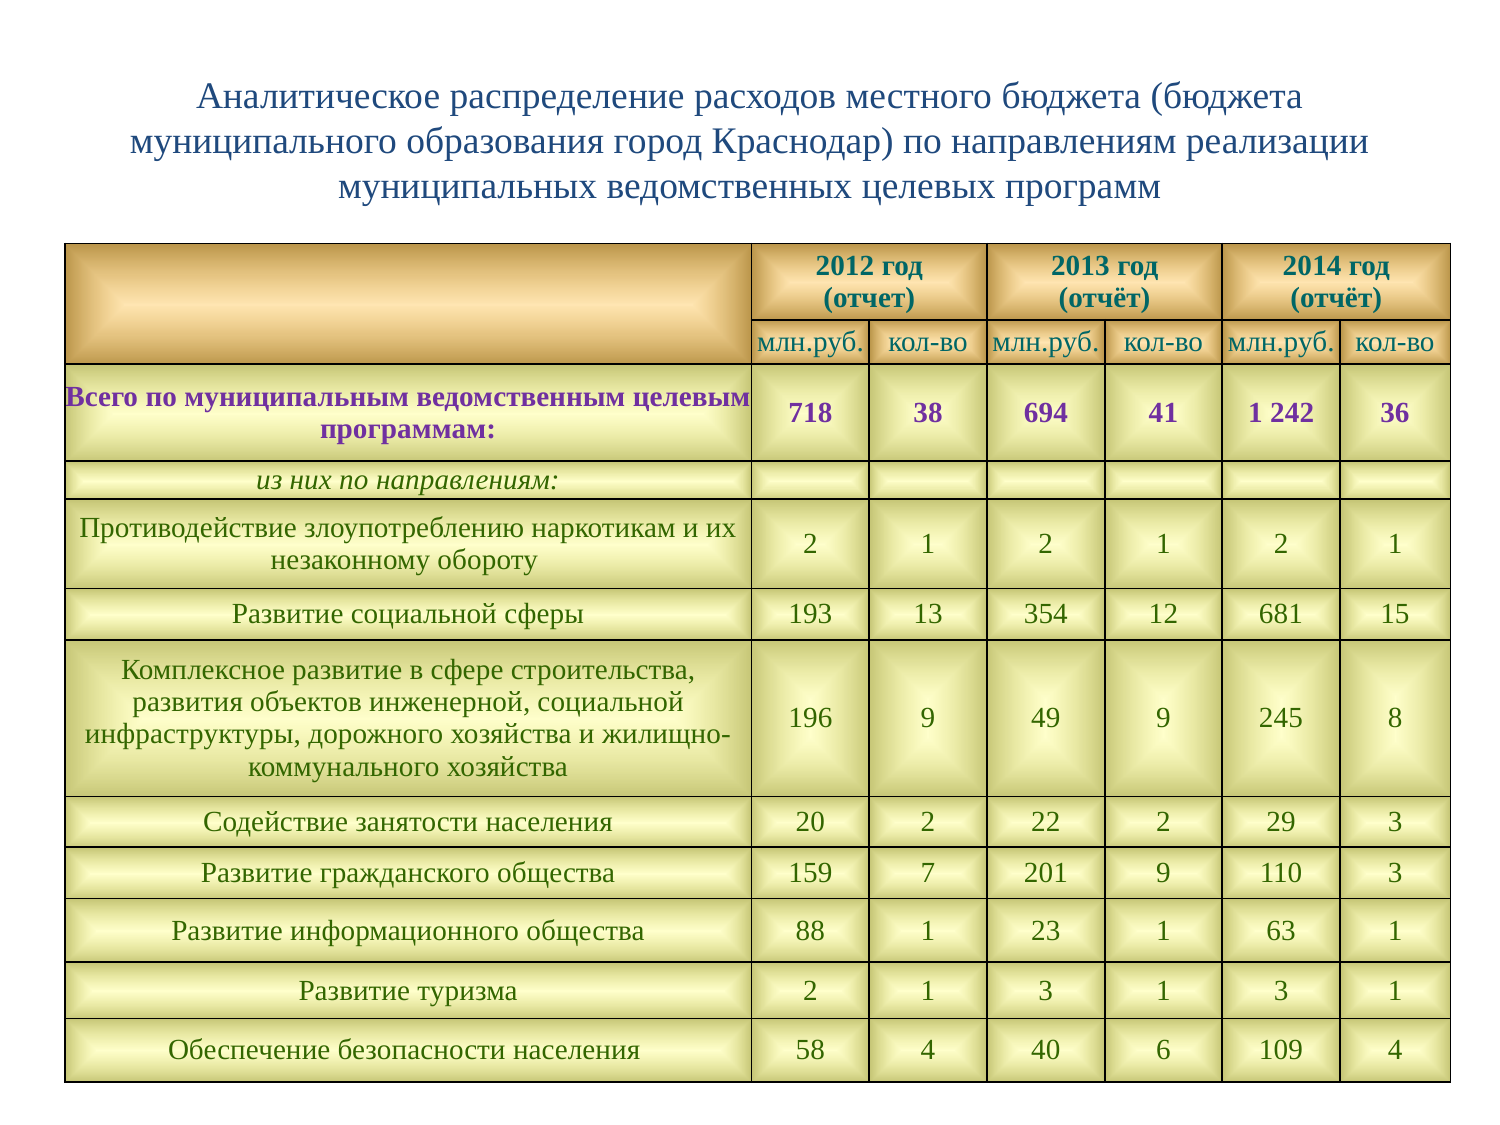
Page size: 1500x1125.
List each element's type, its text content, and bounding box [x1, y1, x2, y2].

table_cell 2 [988, 500, 1104, 588]
table_cell Содействие занятости населения [66, 797, 751, 846]
table_cell Развитие гражданского общества [66, 848, 751, 898]
table_cell Развитие информационного общества [66, 899, 751, 961]
table_cell 4 [1341, 1019, 1450, 1081]
table_cell 159 [752, 848, 868, 898]
table_cell 3 [1223, 963, 1339, 1018]
table_cell 2 [752, 963, 868, 1018]
table_cell 6 [1106, 1019, 1221, 1081]
table_cell [752, 462, 868, 498]
table_cell 1 [1106, 899, 1221, 961]
table_cell 2 [870, 797, 986, 846]
table_cell 20 [752, 797, 868, 846]
table_cell млн.руб. [988, 321, 1104, 363]
table_cell 15 [1341, 589, 1450, 639]
table_cell Комплексное развитие в сфере строительства, развития объектов инженерной, социальной инфраструктуры, дорожного хозяйства и жилищно-коммунального хозяйства [66, 641, 751, 796]
table_cell 8 [1341, 641, 1450, 796]
table_cell 109 [1223, 1019, 1339, 1081]
table_cell [988, 462, 1104, 498]
table_cell 9 [1106, 848, 1221, 898]
table_cell кол-во [1341, 321, 1450, 363]
table_cell 12 [1106, 589, 1221, 639]
table_cell 3 [1341, 797, 1450, 846]
table_cell 9 [870, 641, 986, 796]
table_cell 13 [870, 589, 986, 639]
table_cell 193 [752, 589, 868, 639]
table_cell 201 [988, 848, 1104, 898]
table_cell 9 [1106, 641, 1221, 796]
table_cell 2 [1106, 797, 1221, 846]
table_cell 38 [870, 365, 986, 460]
table_cell кол-во [870, 321, 986, 363]
table_cell 694 [988, 365, 1104, 460]
table_cell 1 [870, 500, 986, 588]
table_header 2013 год (отчёт) [988, 244, 1221, 319]
table_cell 2 [1223, 500, 1339, 588]
table_cell [1106, 462, 1221, 498]
table_cell 3 [1341, 848, 1450, 898]
table_cell 29 [1223, 797, 1339, 846]
table_cell кол-во [1106, 321, 1221, 363]
table_cell 36 [1341, 365, 1450, 460]
table_header [66, 244, 751, 363]
table_cell 1 [1341, 899, 1450, 961]
table_cell [870, 462, 986, 498]
title Аналитическое распределение расходов местного бюджета (бюджета муниципального образования город Краснодар) по направлениям реализации муниципальных ведомственных целевых программ [75, 45, 1425, 233]
table_cell Развитие туризма [66, 963, 751, 1018]
table_cell млн.руб. [1223, 321, 1339, 363]
table_cell 22 [988, 797, 1104, 846]
table_cell 4 [870, 1019, 986, 1081]
table_cell 354 [988, 589, 1104, 639]
table_cell 2 [752, 500, 868, 588]
table_cell Обеспечение безопасности населения [66, 1019, 751, 1081]
table_cell [1223, 462, 1339, 498]
table_cell 7 [870, 848, 986, 898]
table_header 2014 год (отчёт) [1223, 244, 1450, 319]
table_cell 88 [752, 899, 868, 961]
table_cell 40 [988, 1019, 1104, 1081]
table_cell Развитие социальной сферы [66, 589, 751, 639]
table_cell Противодействие злоупотреблению наркотикам и их незаконному обороту [66, 500, 751, 588]
table_cell 1 242 [1223, 365, 1339, 460]
table_cell 245 [1223, 641, 1339, 796]
table_cell 1 [870, 963, 986, 1018]
table_cell 1 [1341, 500, 1450, 588]
table_cell [1341, 462, 1450, 498]
table_cell 41 [1106, 365, 1221, 460]
table_cell 58 [752, 1019, 868, 1081]
table_cell 718 [752, 365, 868, 460]
table_cell 196 [752, 641, 868, 796]
table_cell 63 [1223, 899, 1339, 961]
table_cell 49 [988, 641, 1104, 796]
table_cell 1 [1106, 500, 1221, 588]
table_cell 1 [870, 899, 986, 961]
table_cell 23 [988, 899, 1104, 961]
table_cell 1 [1106, 963, 1221, 1018]
table_cell 681 [1223, 589, 1339, 639]
table_cell 3 [988, 963, 1104, 1018]
table_cell Всего по муниципальным ведомственным целевым программам: [66, 365, 751, 460]
table_cell из них по направлениям: [66, 462, 751, 498]
table_cell 110 [1223, 848, 1339, 898]
table_cell 1 [1341, 963, 1450, 1018]
table_header 2012 год (отчет) [752, 244, 986, 319]
table_cell млн.руб. [752, 321, 868, 363]
